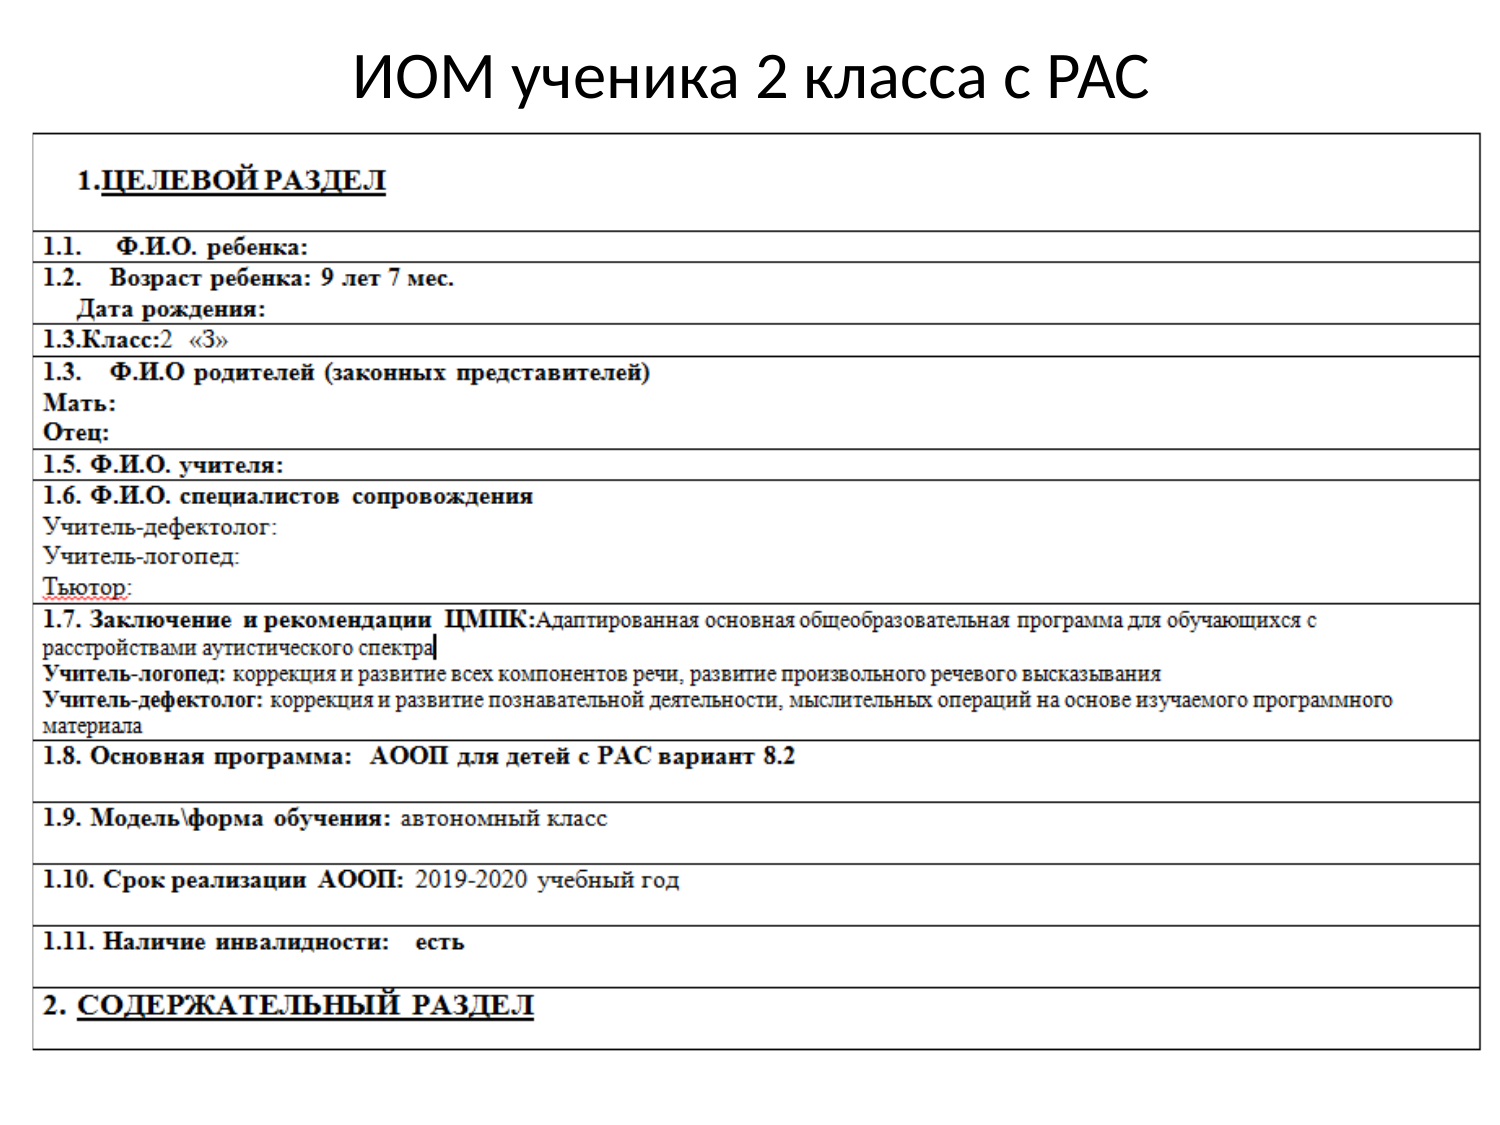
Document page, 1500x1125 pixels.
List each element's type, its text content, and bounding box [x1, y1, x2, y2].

title ИОМ ученика 2 класса с РАС [76, 7, 1427, 122]
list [32, 123, 1500, 1125]
